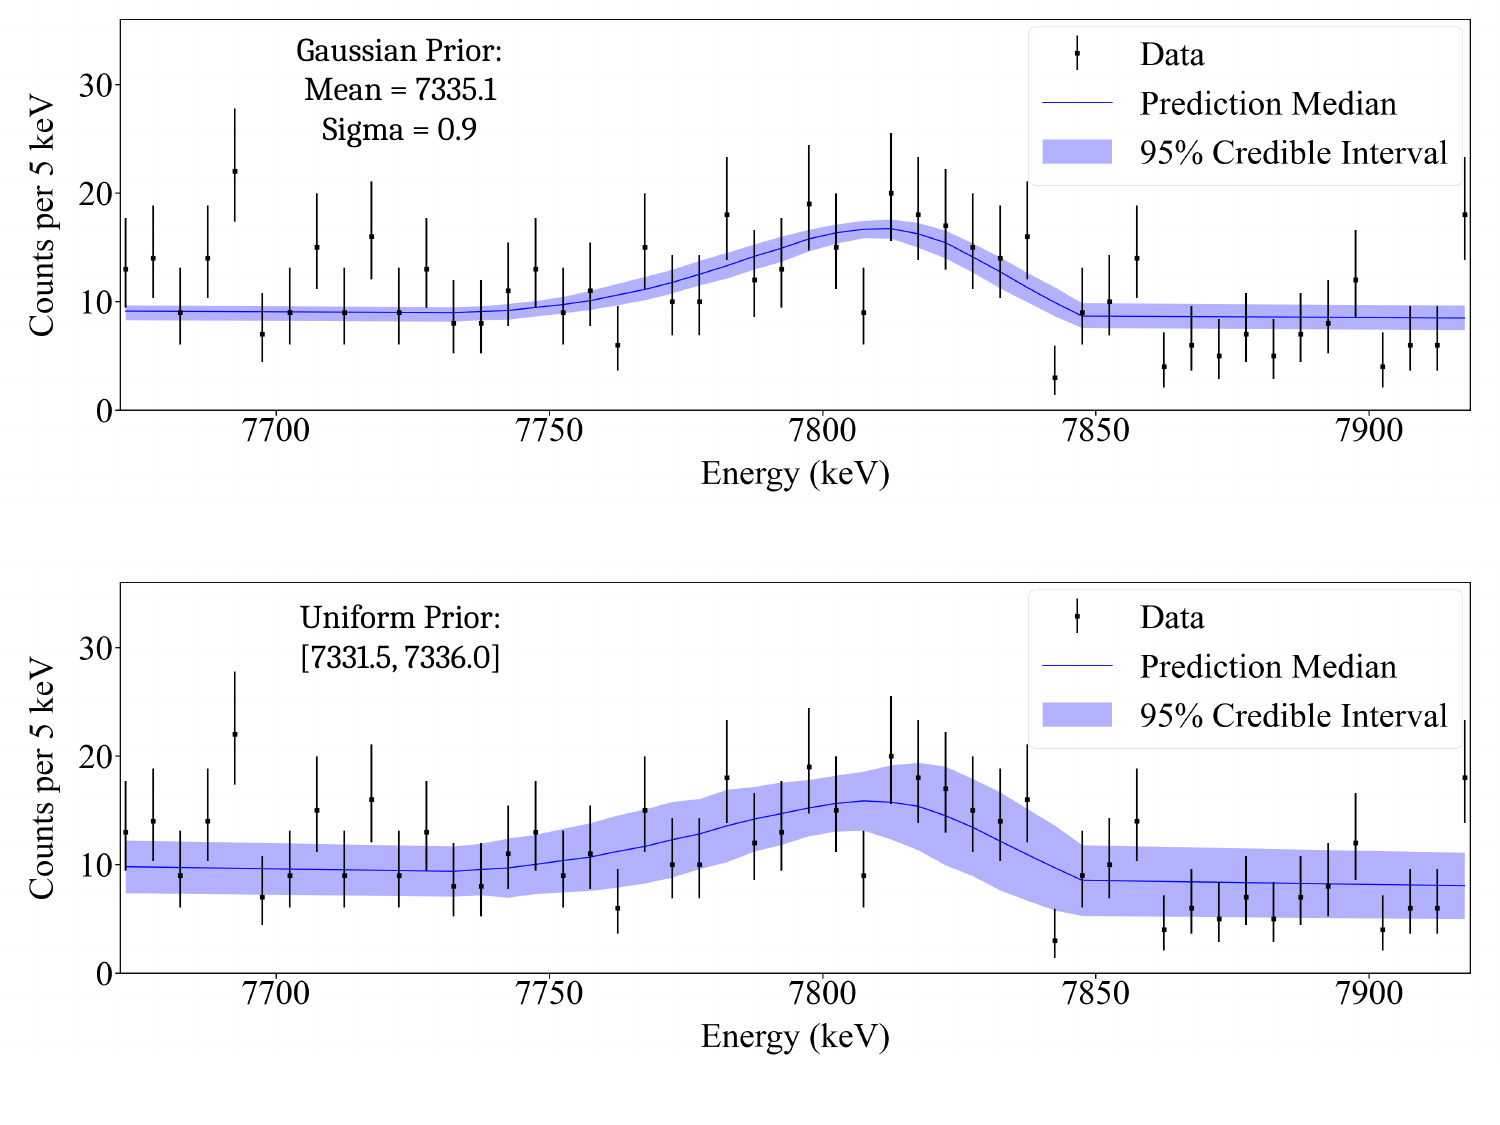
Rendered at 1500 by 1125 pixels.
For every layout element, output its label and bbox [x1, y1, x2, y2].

picture [0, 0, 1500, 500]
picture [0, 562, 1500, 1063]
